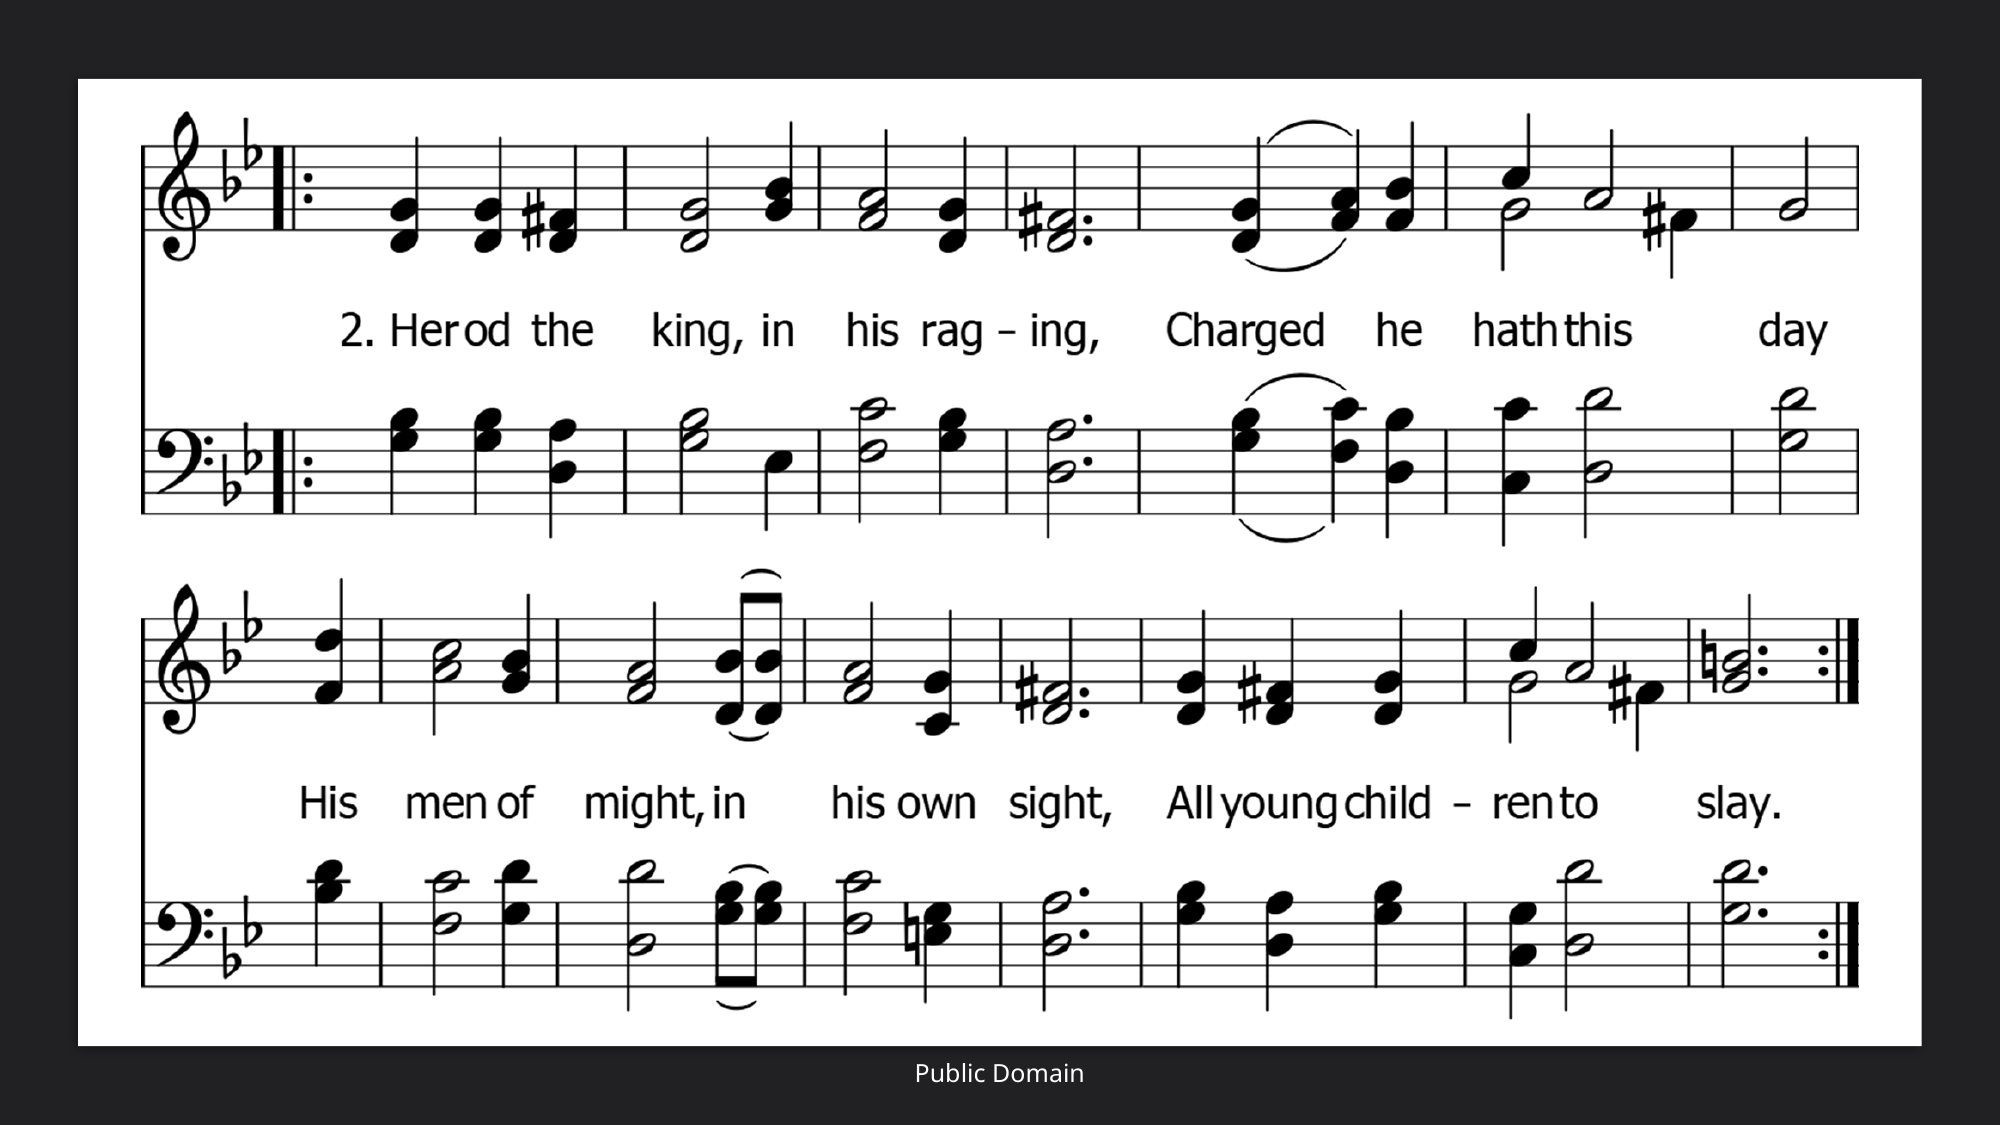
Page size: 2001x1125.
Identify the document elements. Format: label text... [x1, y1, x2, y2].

text_box [77, 77, 1923, 1048]
picture [141, 105, 1859, 1020]
text_box [0, 0, 2000, 1125]
footer Public Domain [662, 1042, 1338, 1103]
